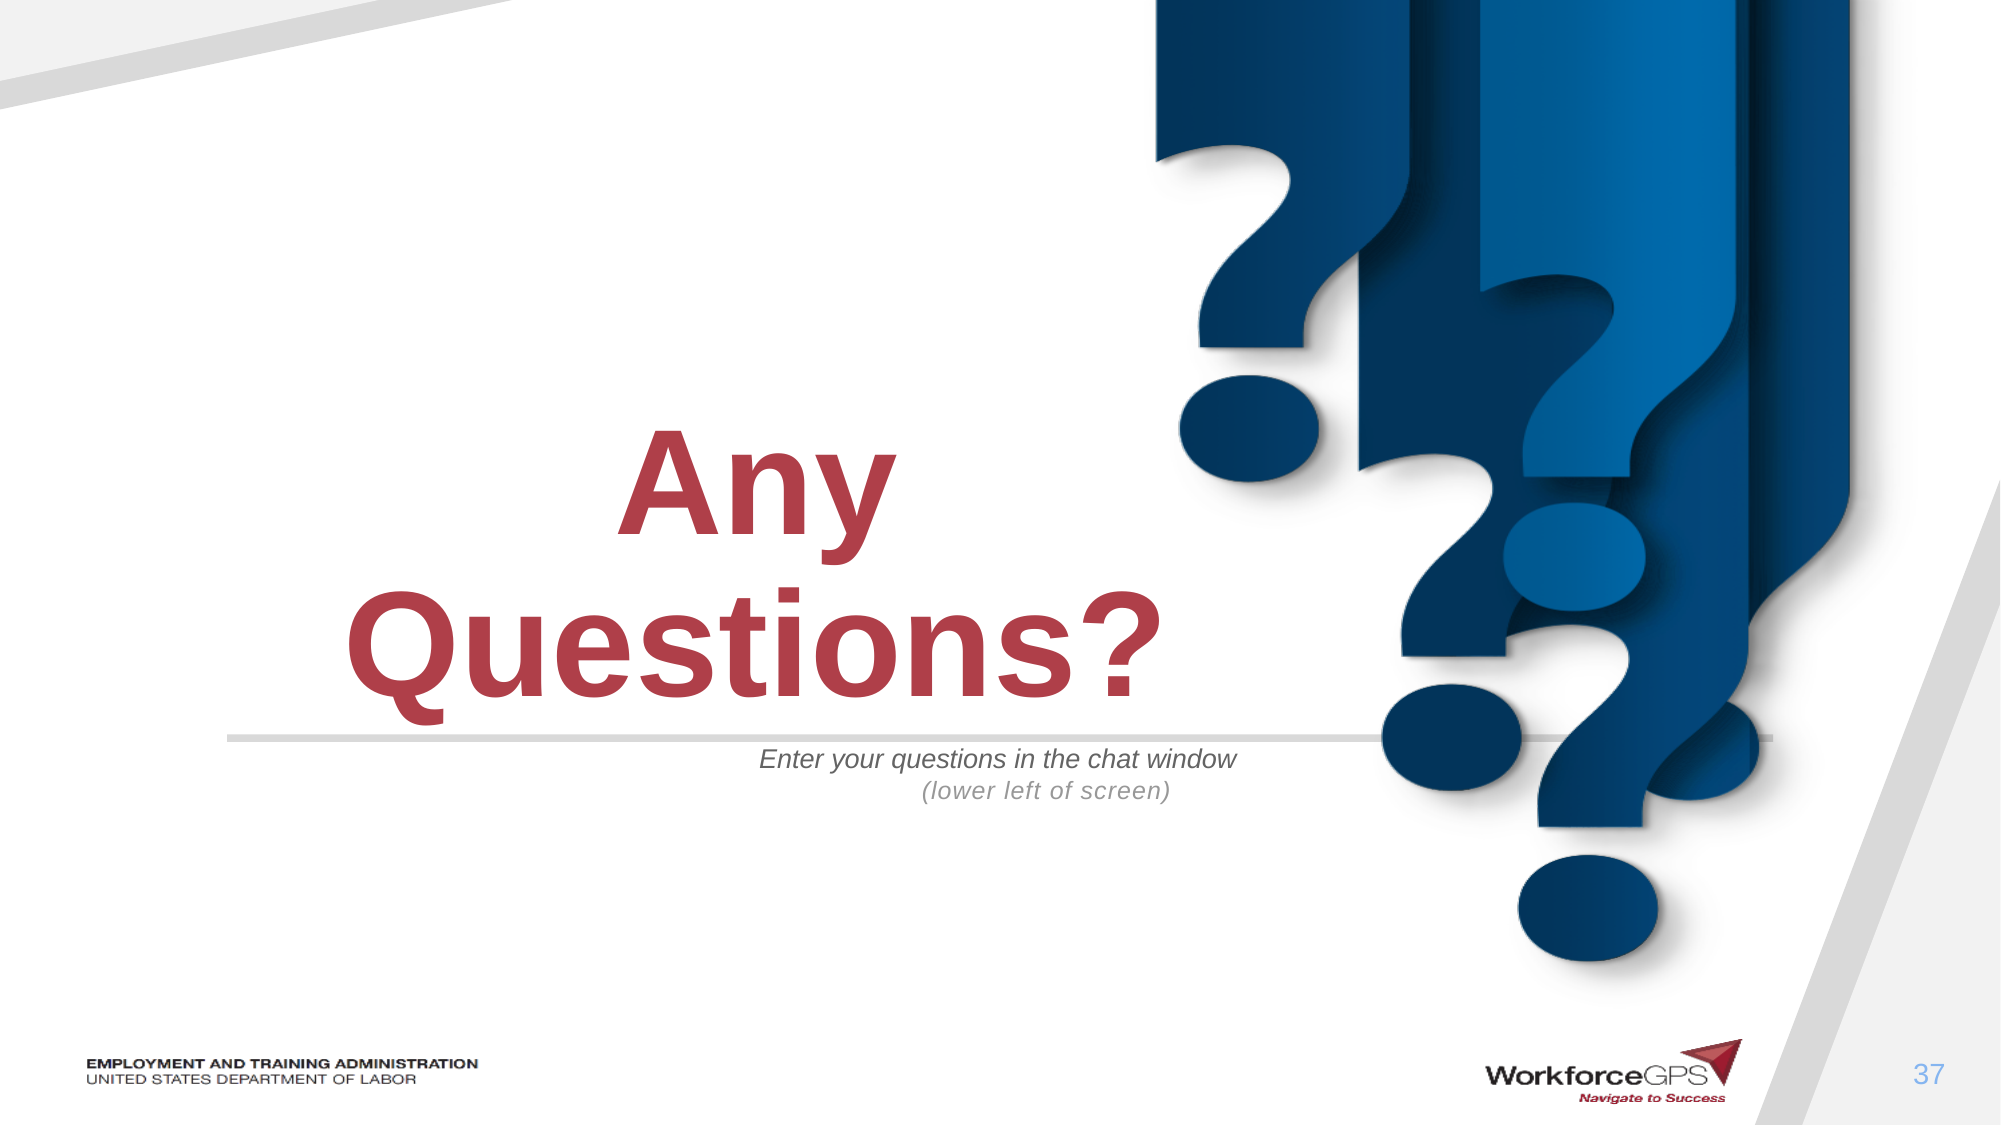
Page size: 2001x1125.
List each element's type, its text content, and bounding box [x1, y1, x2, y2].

picture [1144, 0, 1918, 1009]
picture [1483, 1038, 1745, 1105]
picture [78, 1053, 493, 1092]
slide_number 37 [1681, 1042, 1961, 1103]
